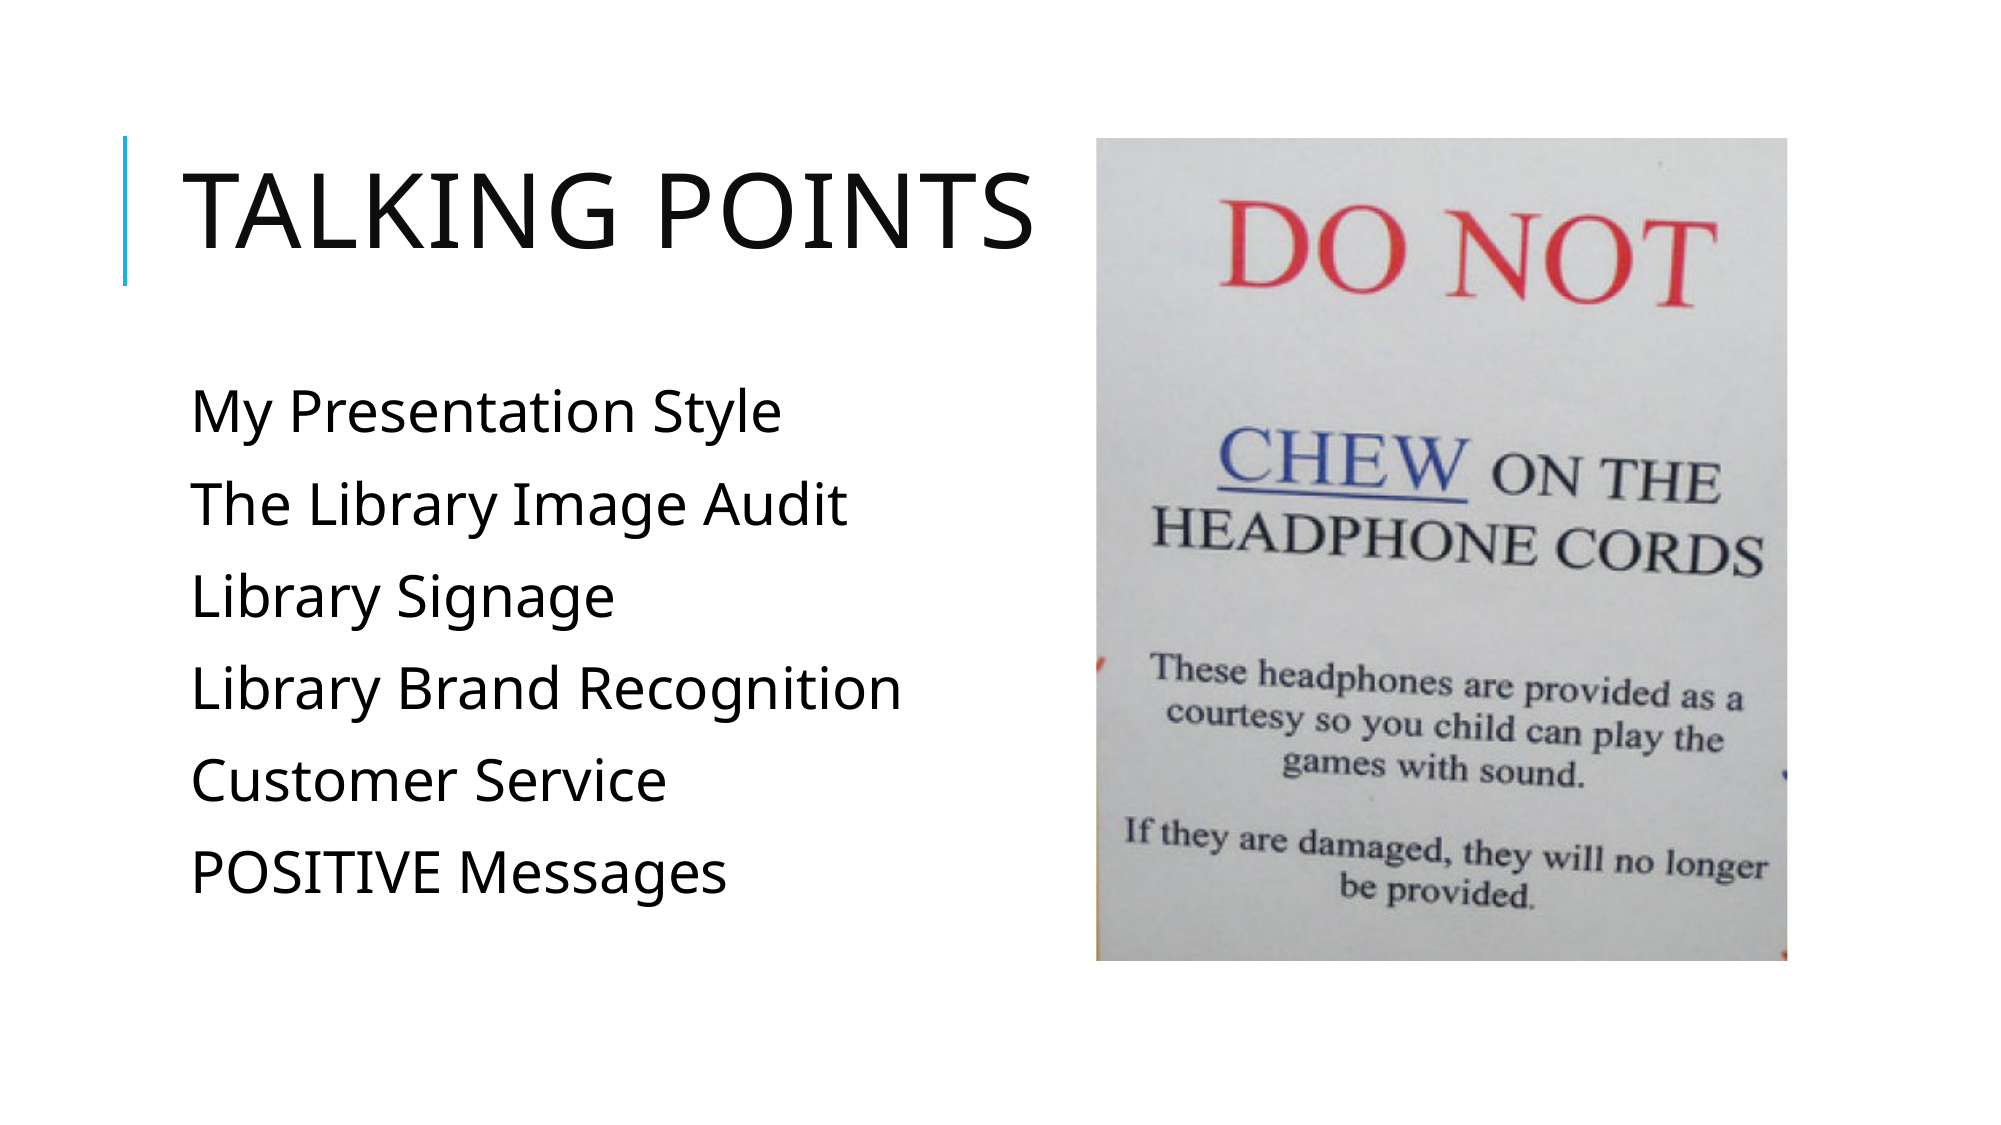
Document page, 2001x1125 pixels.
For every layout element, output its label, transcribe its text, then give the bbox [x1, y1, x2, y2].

list My Presentation Style The Library Image Audit Library Signage Library Brand Recognition Customer Service POSITIVE Messages [168, 375, 1763, 1035]
title Talking points [168, 96, 1763, 342]
picture [1096, 138, 1788, 962]
